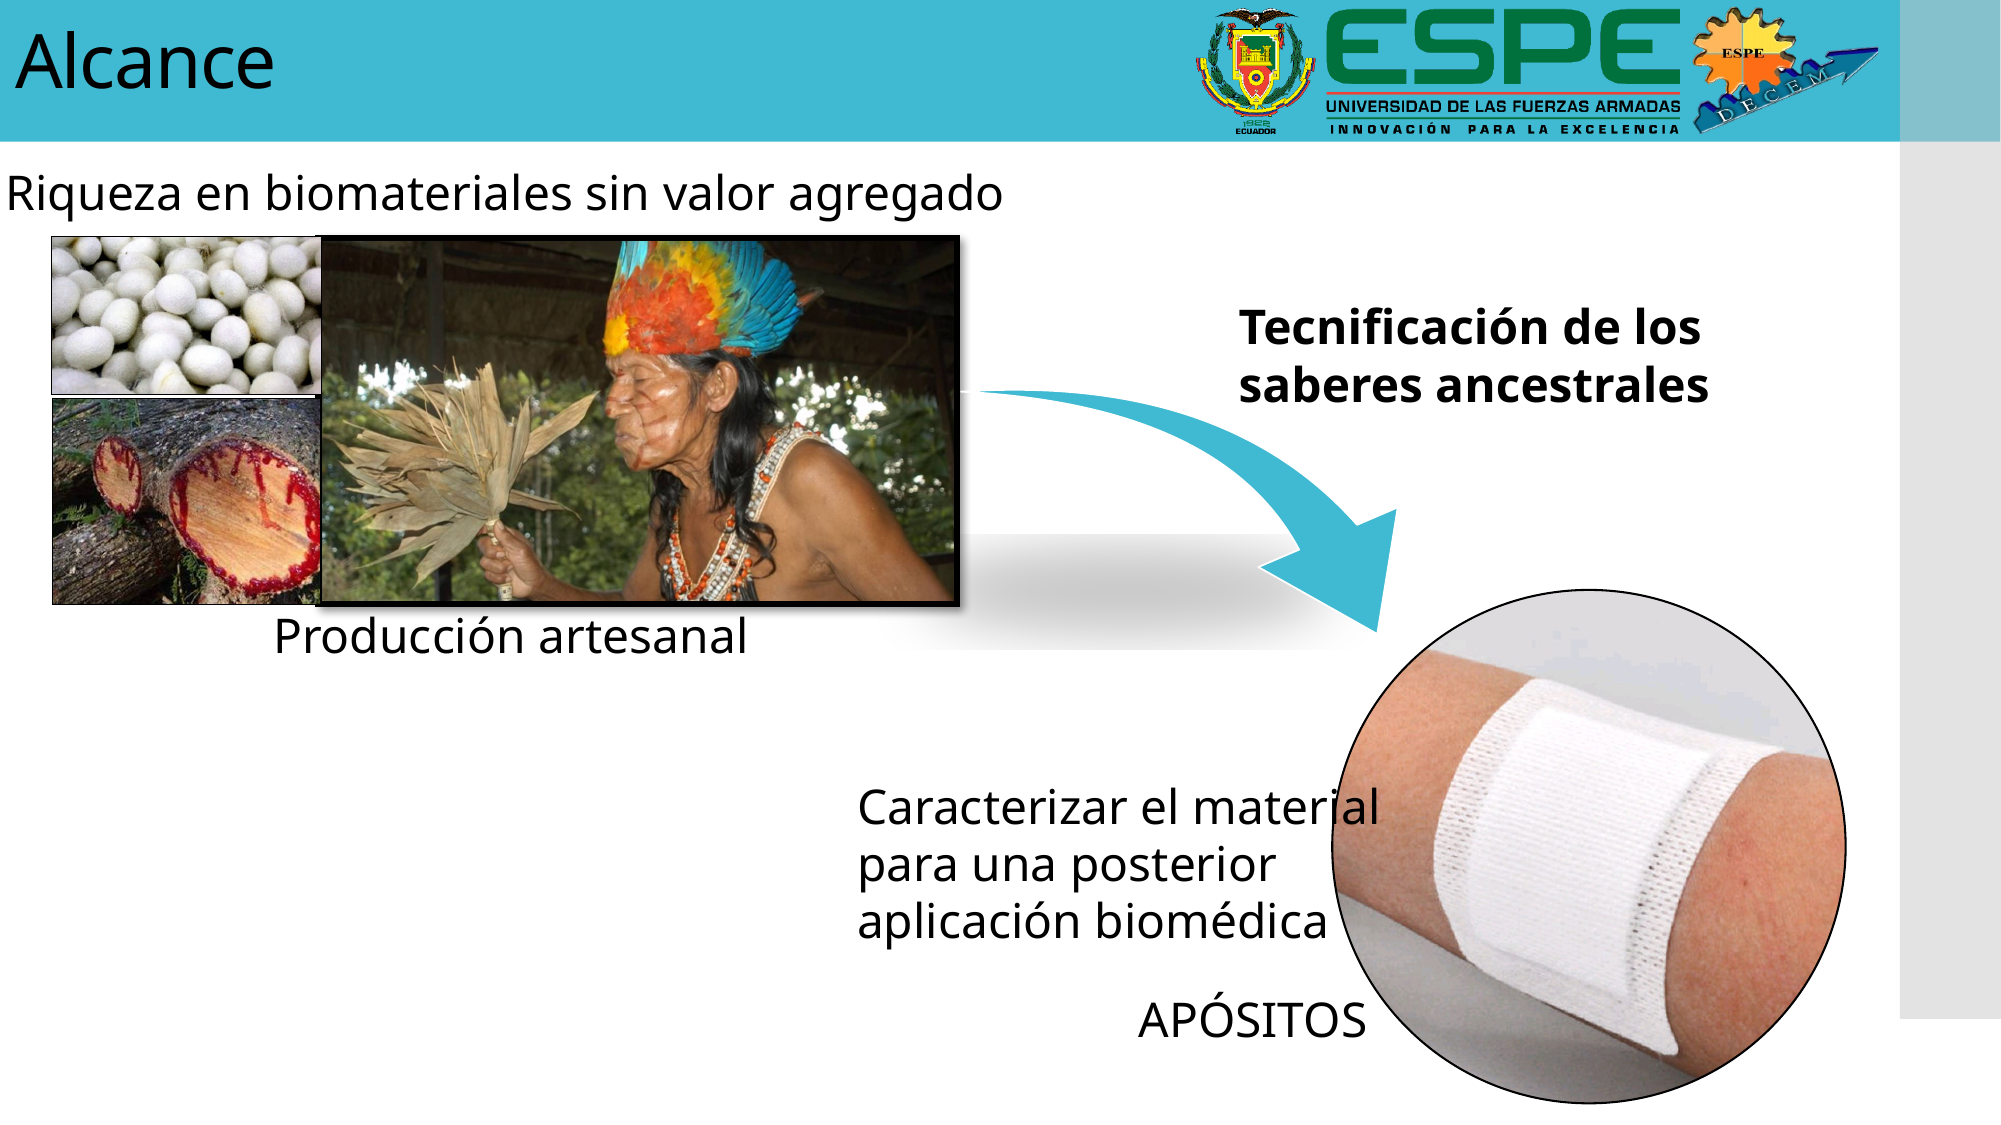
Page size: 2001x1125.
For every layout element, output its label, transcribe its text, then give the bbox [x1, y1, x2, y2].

text_box Tecnificación de los saberes ancestrales [1224, 289, 1787, 419]
picture [1331, 589, 1846, 1104]
text_box APÓSITOS [1123, 982, 1331, 1055]
text_box Producción artesanal [56, 598, 960, 671]
text_box Alcance [0, 0, 1145, 133]
text_box Caracterizar el material para una posterior aplicación biomédica [842, 768, 1331, 956]
picture [1196, 0, 1879, 134]
text_box Riqueza en biomateriales sin valor agregado [0, 155, 1022, 228]
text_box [51, 236, 955, 605]
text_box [960, 290, 1455, 719]
